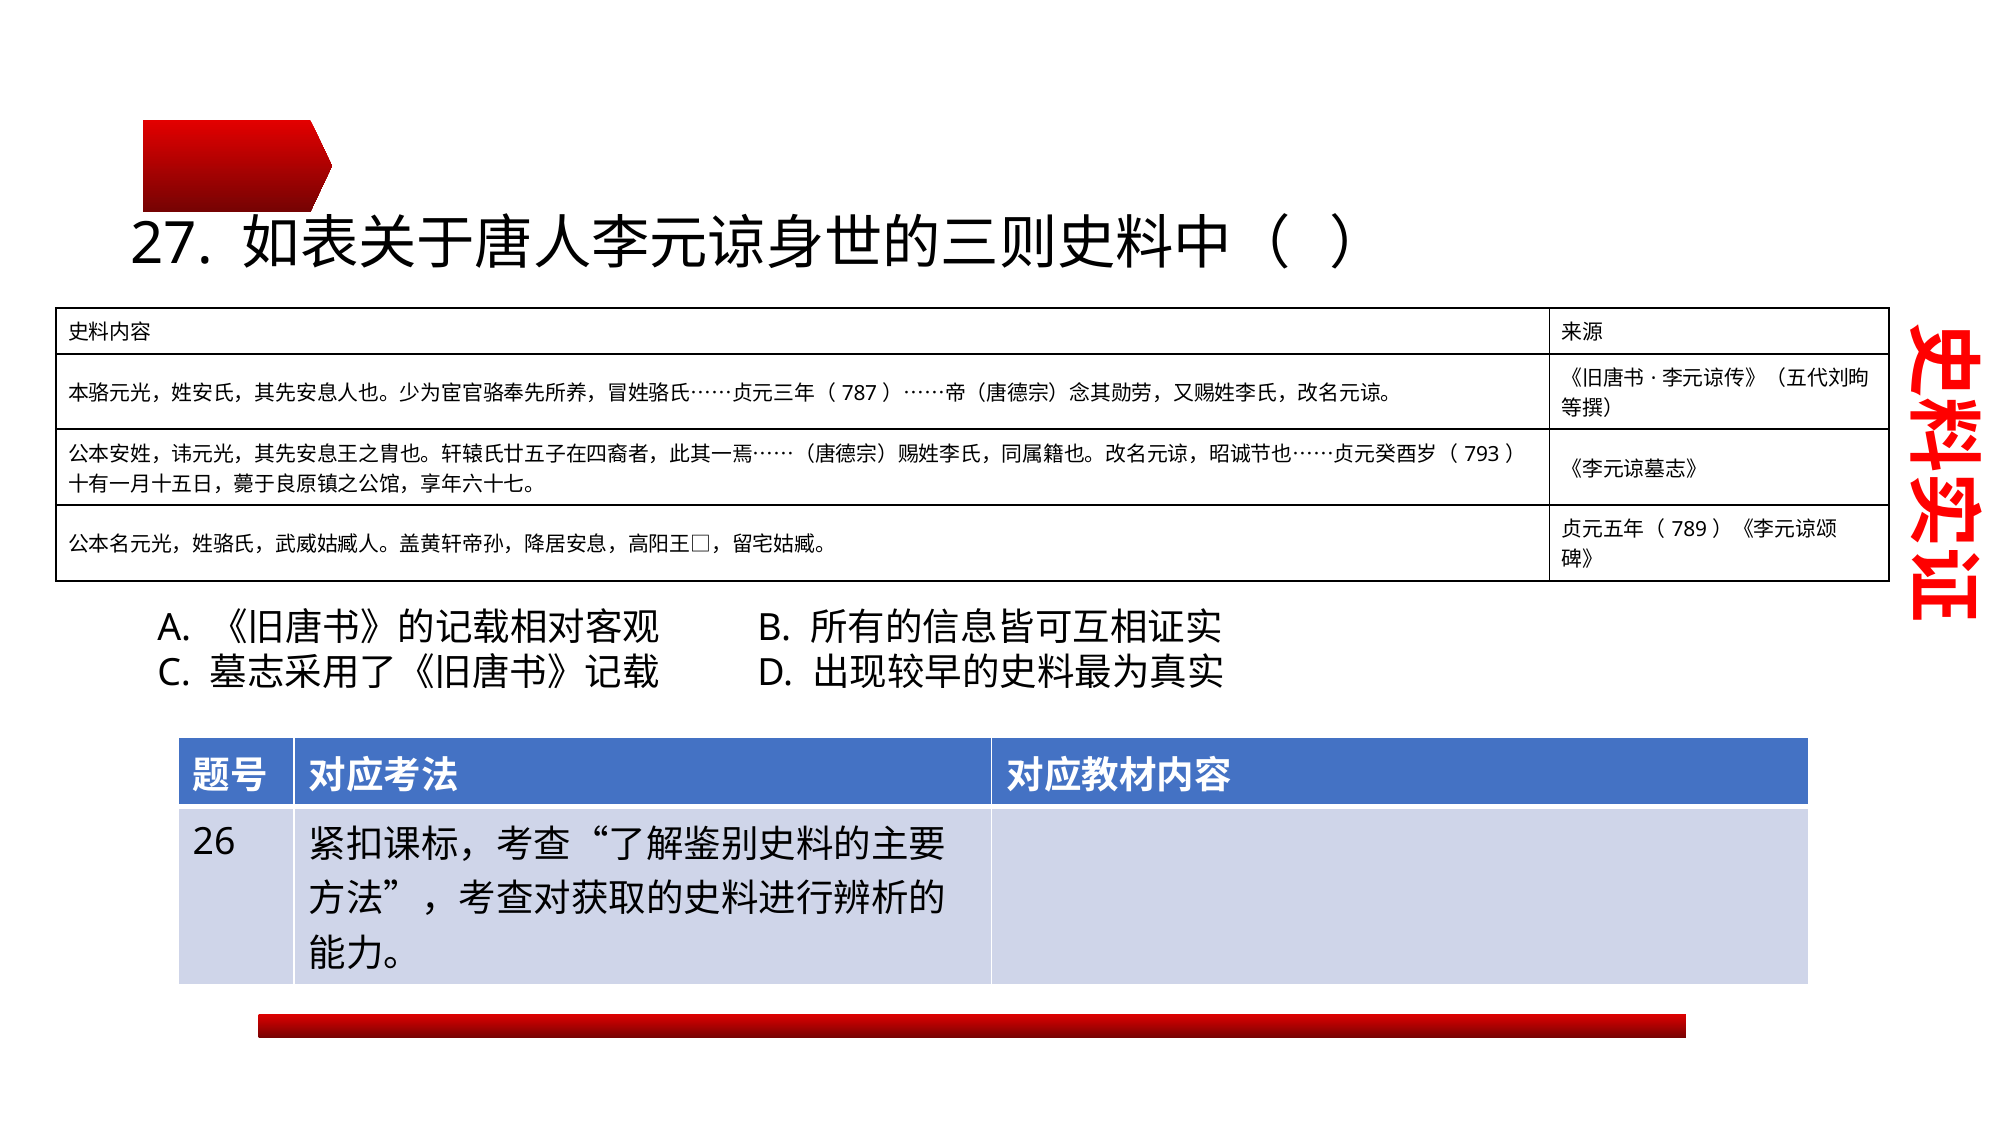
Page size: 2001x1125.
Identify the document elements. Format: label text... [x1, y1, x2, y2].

text_box [258, 1014, 1687, 1039]
table_cell 贞元五年（789）《李元谅颂碑》 [1550, 506, 1888, 580]
table_cell 《李元谅墓志》 [1550, 430, 1888, 504]
table_header 题号 [179, 738, 293, 804]
table_cell 26 [179, 809, 293, 984]
text_box A. 《旧唐书》的记载相对客观 B. 所有的信息皆可互相证实 C. 墓志采用了《旧唐书》记载 D. 出现较早的史料最为真实 [142, 595, 1890, 701]
table_cell 《旧唐书·李元谅传》（五代刘昫等撰） [1550, 355, 1888, 428]
table_cell [992, 809, 1808, 984]
table_header 来源 [1550, 309, 1888, 353]
table_header 对应考法 [295, 738, 991, 804]
table_header 对应教材内容 [992, 738, 1808, 804]
text_box 27. 如表关于唐人李元谅身世的三则史料中（ ） [115, 582, 1939, 715]
table_cell 公本名元光，姓骆氏，武威姑臧人。盖黄轩帝孙，降居安息，高阳王□，留宅姑臧。 [57, 506, 1549, 580]
text_box 史料实证 [1879, 307, 2000, 703]
table_cell 公本安姓，讳元光，其先安息王之胄也。轩辕氏廿五子在四裔者，此其一焉……（唐德宗）赐姓李氏，同属籍也。改名元谅，昭诚节也……贞元癸酉岁（793）十有一月十五日，薨于良原镇之公馆，享年六十七。 [57, 430, 1549, 504]
table_cell 紧扣课标，考查“了解鉴别史料的主要方法”，考查对获取的史料进行辨析的能力。 [295, 809, 991, 984]
text_box [141, 118, 334, 183]
text_box 27. 如表关于唐人李元谅身世的三则史料中（ ） [115, 183, 1939, 307]
table_header 史料内容 [57, 309, 1549, 353]
table_cell 本骆元光，姓安氏，其先安息人也。少为宦官骆奉先所养，冒姓骆氏……贞元三年（787）……帝（唐德宗）念其勋劳，又赐姓李氏，改名元谅。 [57, 355, 1549, 428]
